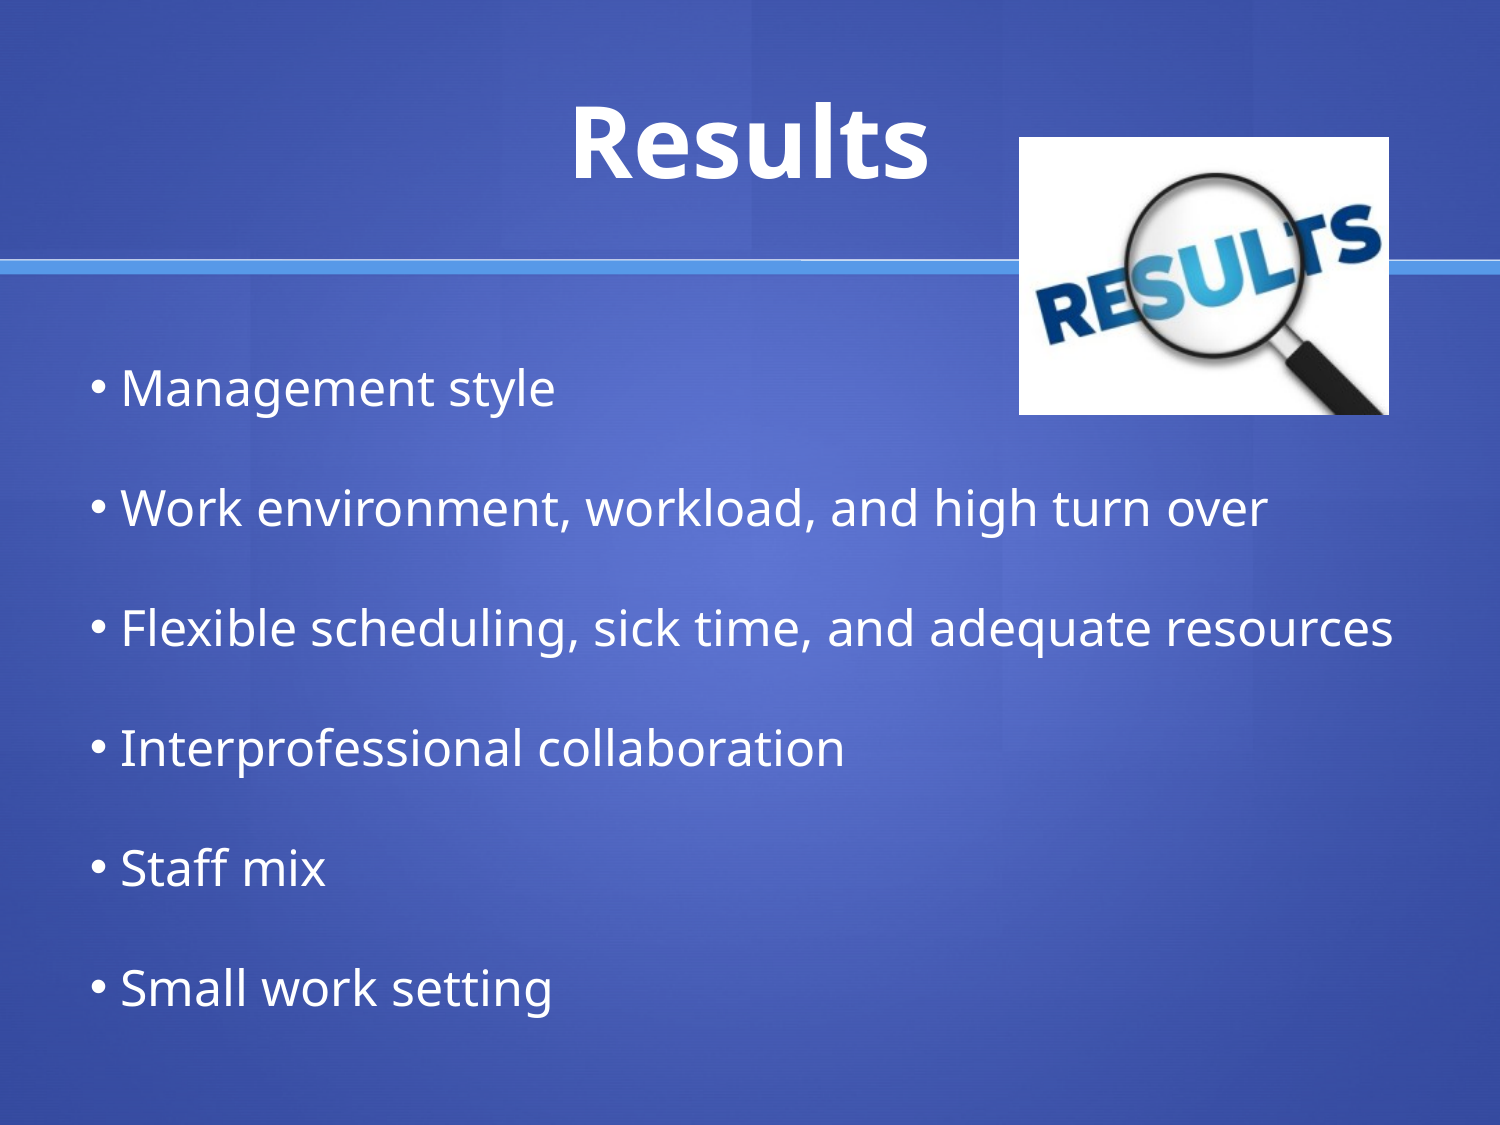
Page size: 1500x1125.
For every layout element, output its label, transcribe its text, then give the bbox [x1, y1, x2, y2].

title Results [75, 45, 1425, 233]
text_box Management style Work environment, workload, and high turn over Flexible scheduling, sick time, and adequate resources Interprofessional collaboration Staff mix Small work setting [74, 349, 1425, 1024]
picture [1018, 136, 1391, 416]
